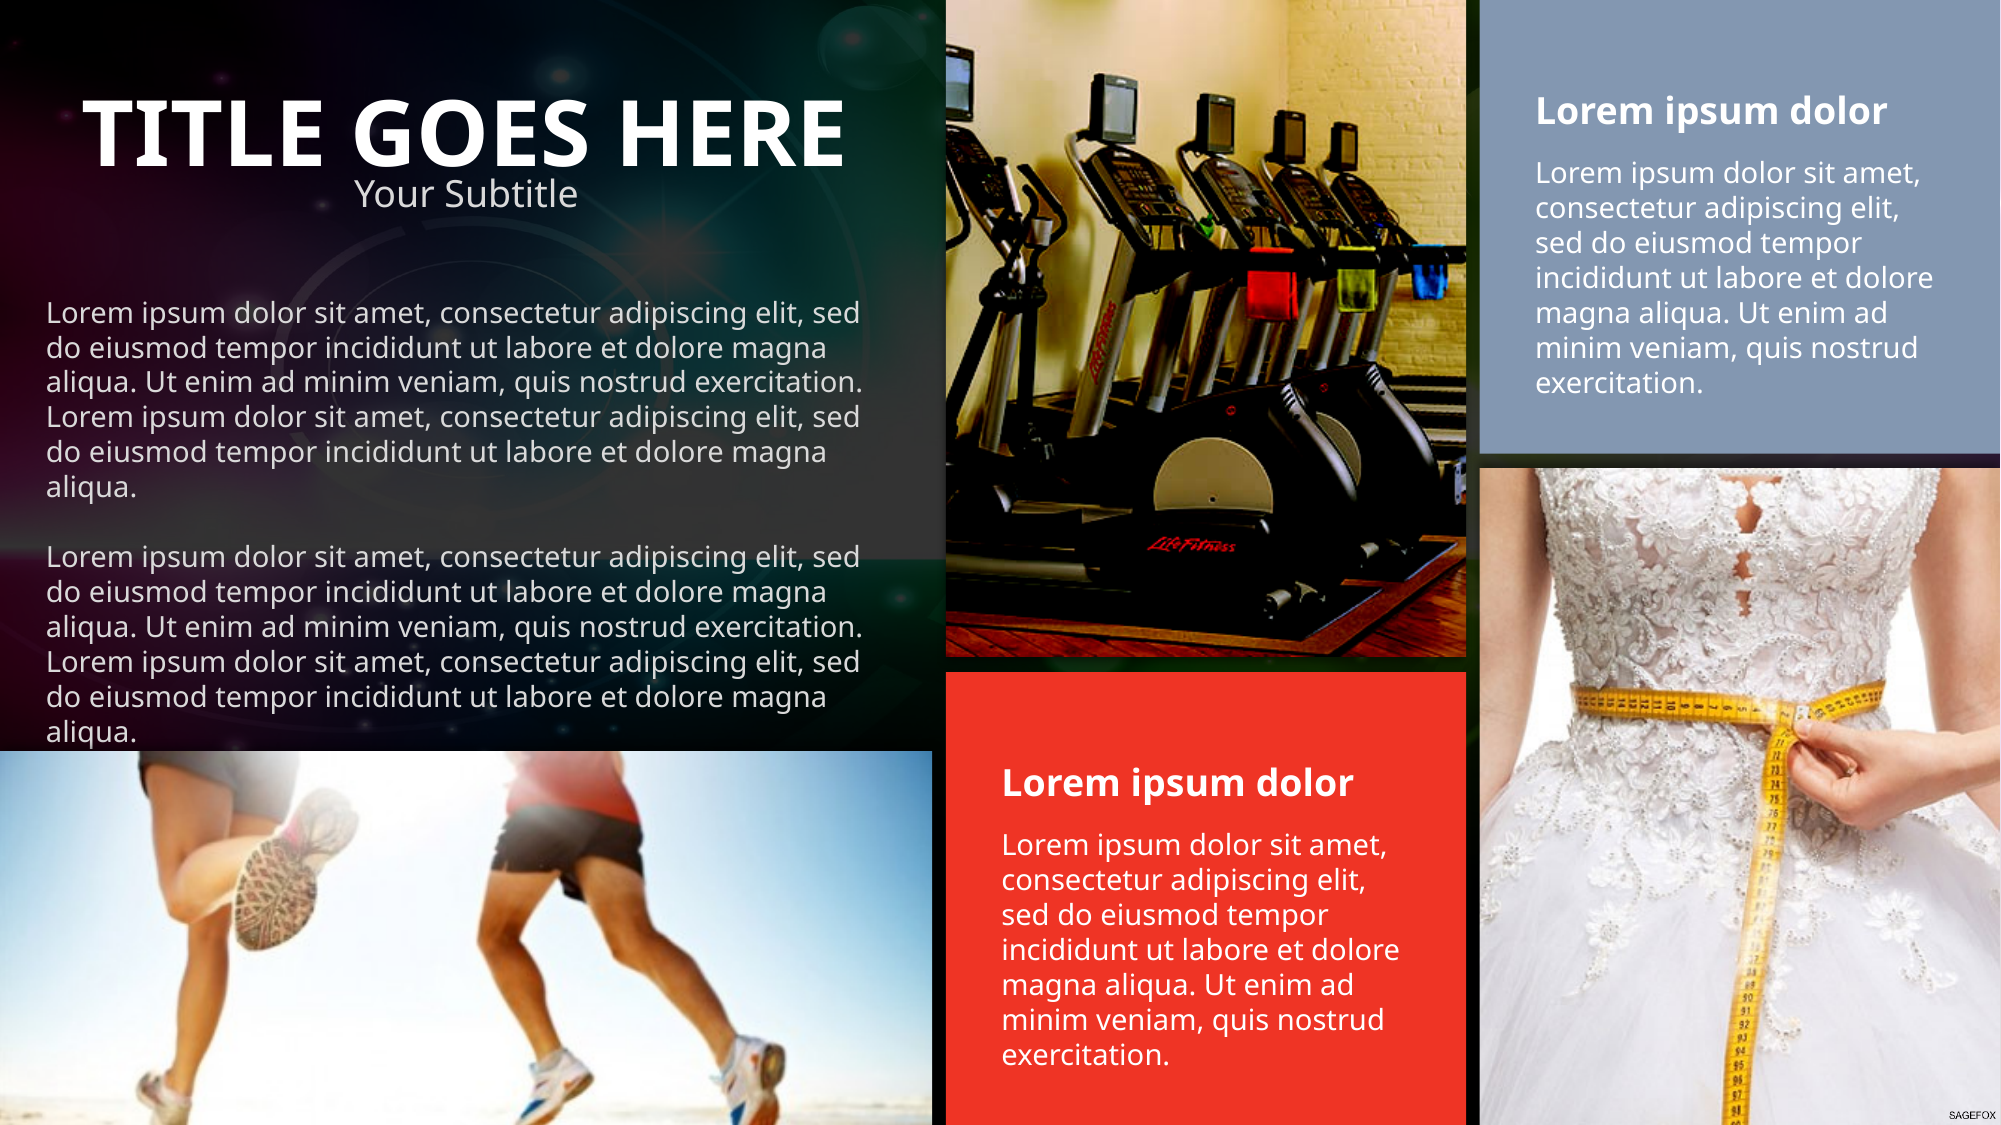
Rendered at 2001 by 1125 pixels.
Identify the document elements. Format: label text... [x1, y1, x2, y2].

text_box [1479, 0, 2000, 455]
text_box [13, 66, 918, 224]
text_box [945, 671, 1467, 1125]
text_box Lorem ipsum dolor sit amet, consectetur adipiscing elit, sed do eiusmod tempor incididunt ut labore et dolore magna aliqua. Ut enim ad minim veniam, quis nostrud exercitation. Lorem ipsum dolor sit amet, consectetur adipiscing elit, sed do eiusmod tempor incididunt ut labore et dolore magna aliqua. Lorem ipsum dolor sit amet, consectetur adipiscing elit, sed do eiusmod tempor incididunt ut labore et dolore magna aliqua. Ut enim ad minim veniam, quis nostrud exercitation. Lorem ipsum dolor sit amet, consectetur adipiscing elit, sed do eiusmod tempor incididunt ut labore et dolore magna aliqua. [31, 286, 918, 741]
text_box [1520, 79, 1960, 375]
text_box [986, 751, 1426, 1047]
text_box [945, 0, 1467, 657]
picture [0, 0, 1479, 1125]
text_box [1479, 468, 2000, 1125]
picture [1468, 0, 2001, 1125]
text_box [0, 751, 933, 1125]
